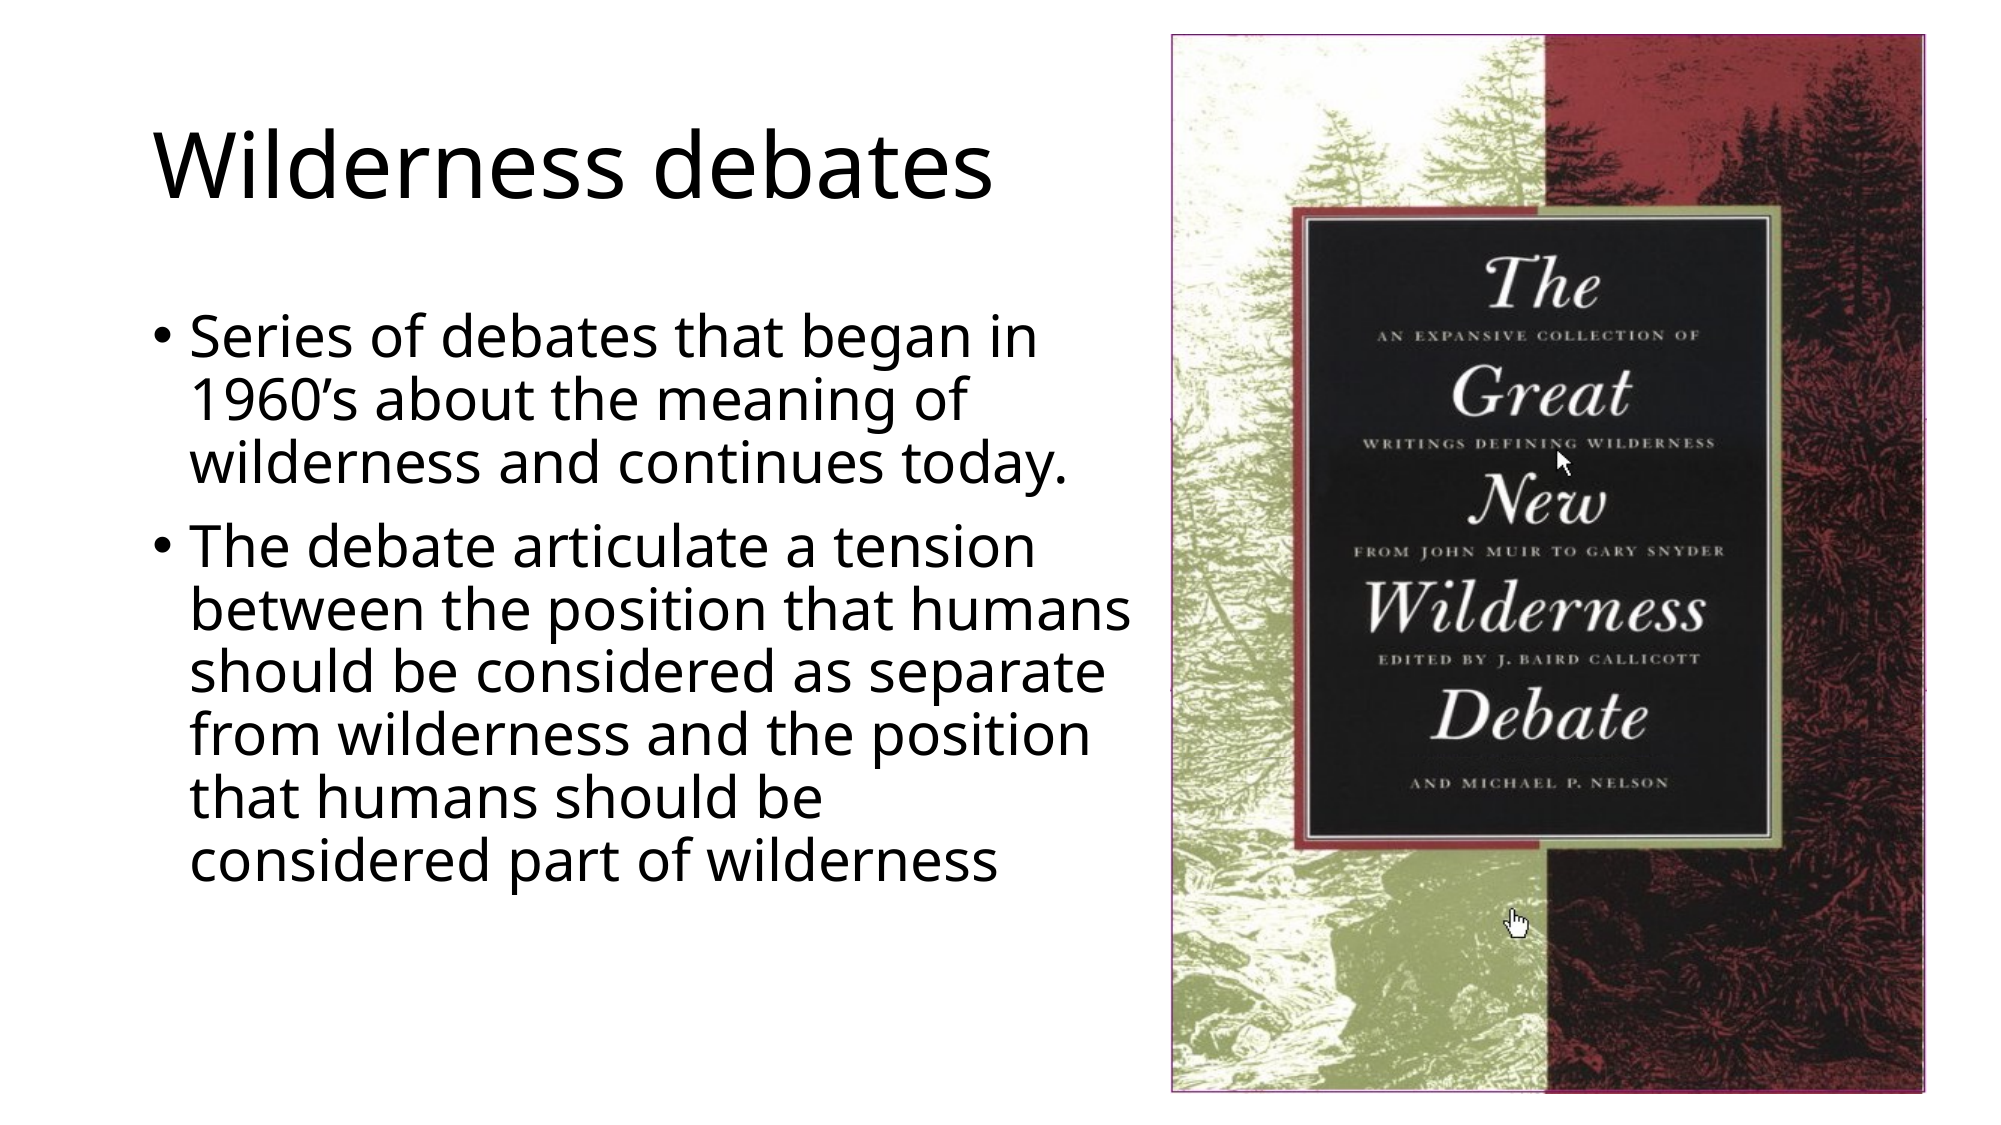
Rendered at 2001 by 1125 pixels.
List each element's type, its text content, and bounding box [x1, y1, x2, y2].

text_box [1170, 34, 1927, 1094]
list Series of debates that began in 1960’s about the meaning of wilderness and continues today. The debate articulate a tension between the position that humans should be considered as separate from wilderness and the position that humans should be considered part of wilderness [137, 299, 1149, 1014]
title Wilderness debates [137, 59, 1170, 278]
